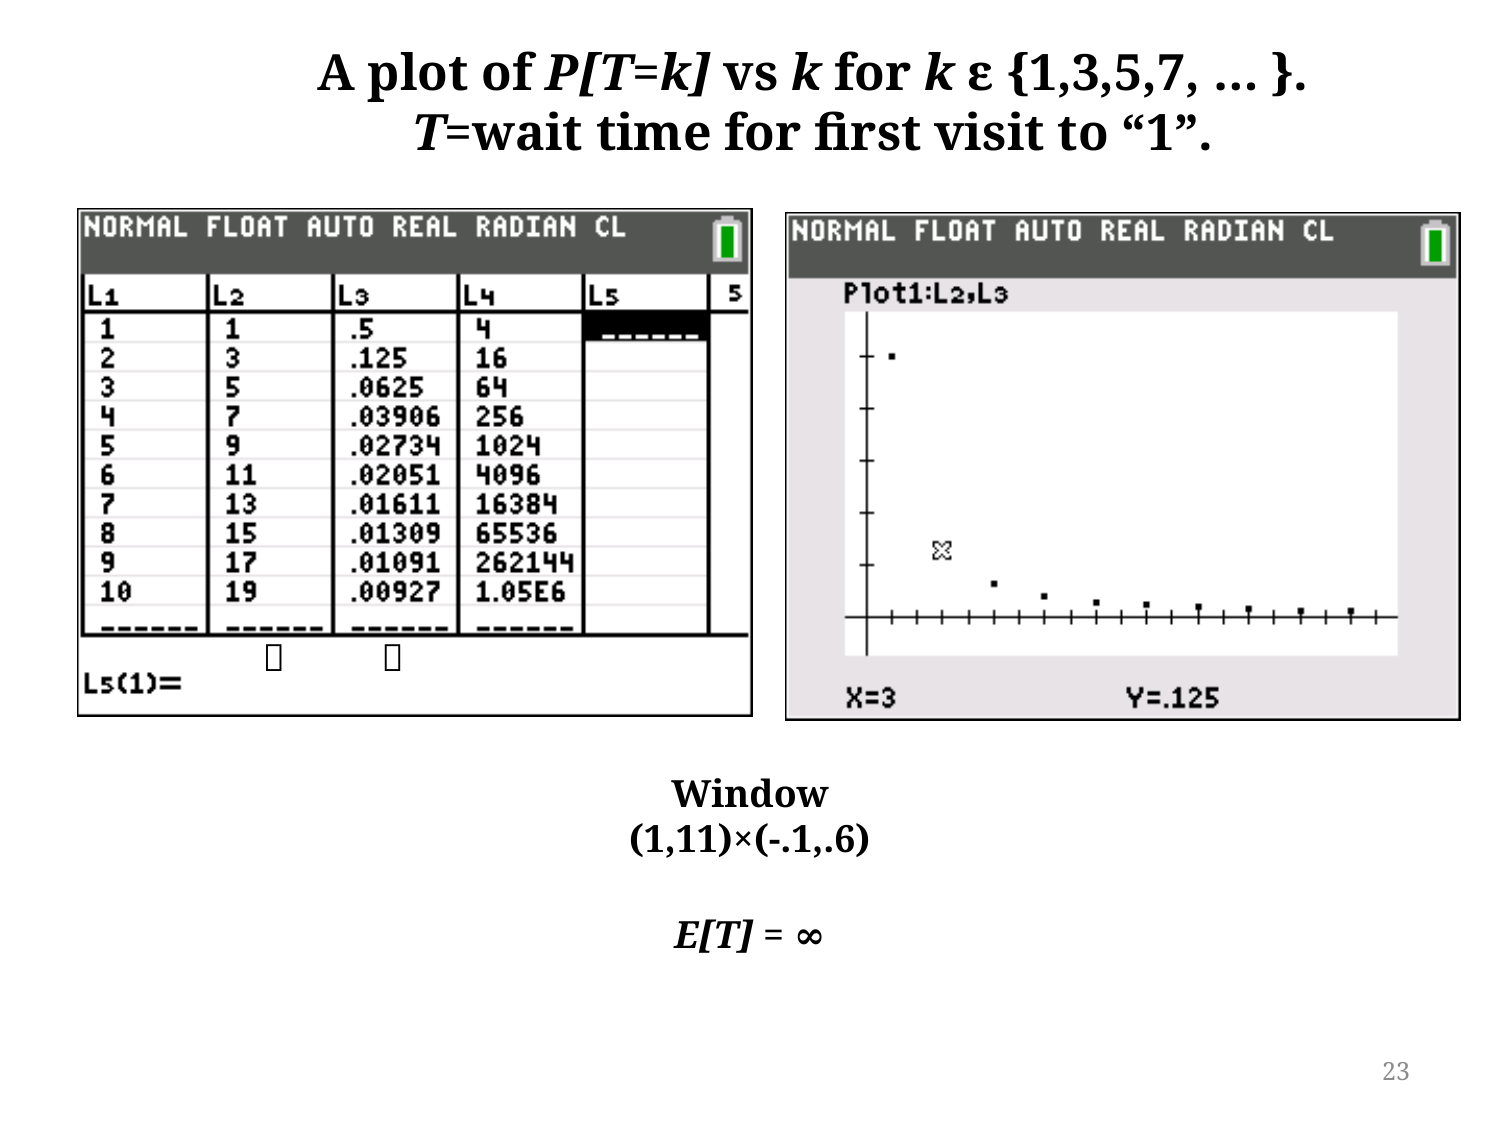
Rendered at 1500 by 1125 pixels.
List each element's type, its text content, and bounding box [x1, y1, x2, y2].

text_box A plot of P[T=k] vs k for k ε {1,3,5,7, … }. T=wait time for first visit to “1”. [297, 33, 1328, 168]
picture [76, 208, 753, 717]
text_box Window (1,11)×(-.1,.6) [518, 762, 982, 868]
picture [785, 212, 1461, 721]
slide_number 23 [1074, 1042, 1425, 1103]
text_box E[T] = ∞ [435, 904, 1065, 964]
